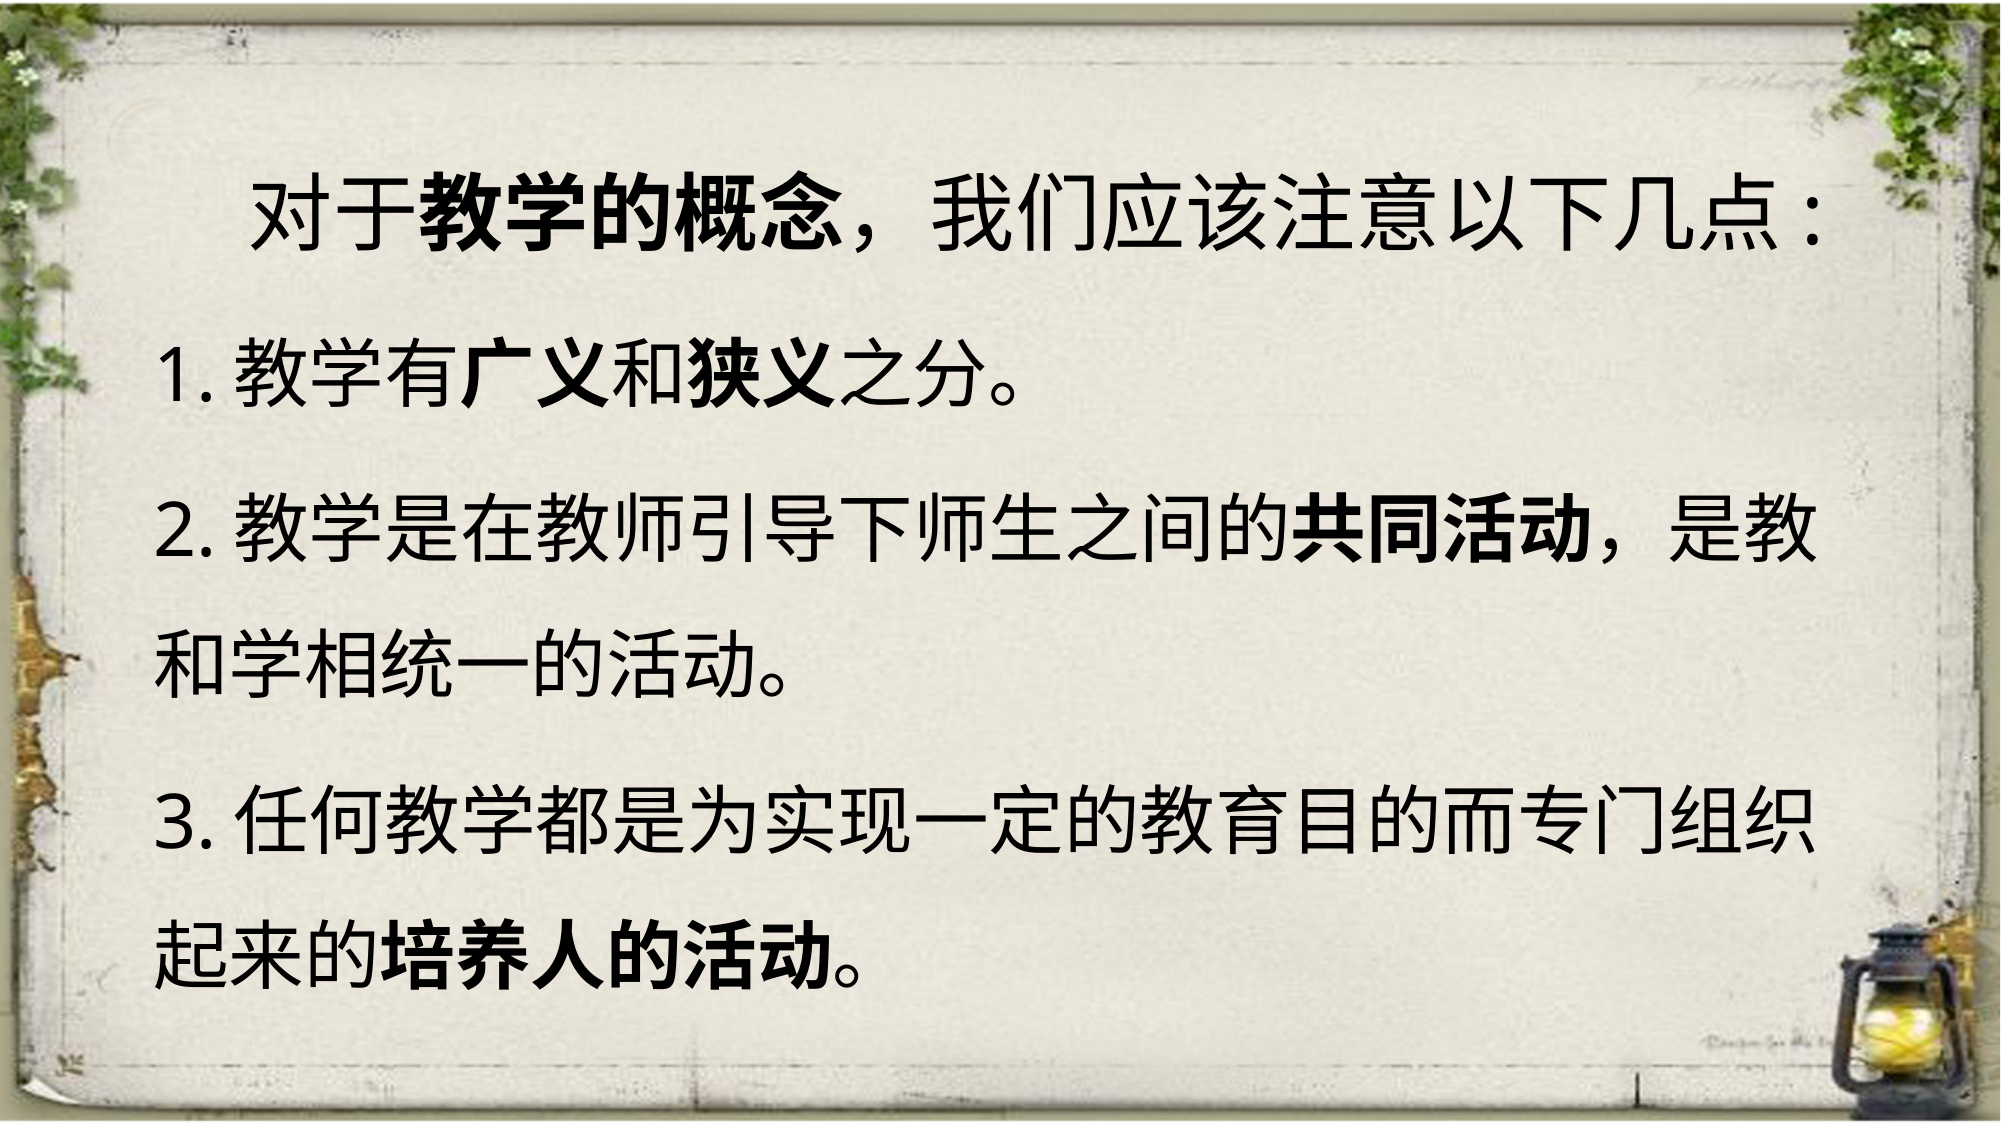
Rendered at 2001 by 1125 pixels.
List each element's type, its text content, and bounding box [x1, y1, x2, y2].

list 对于教学的概念，我们应该注意以下几点: 1.教学有广义和狭义之分。 2.教学是在教师引导下师生之间的共同活动，是教和学相统一的活动。 3.任何教学都是为实现一定的教育目的而专门组织起来的培养人的活动。 [138, 100, 1879, 1025]
picture [0, 0, 2001, 1125]
